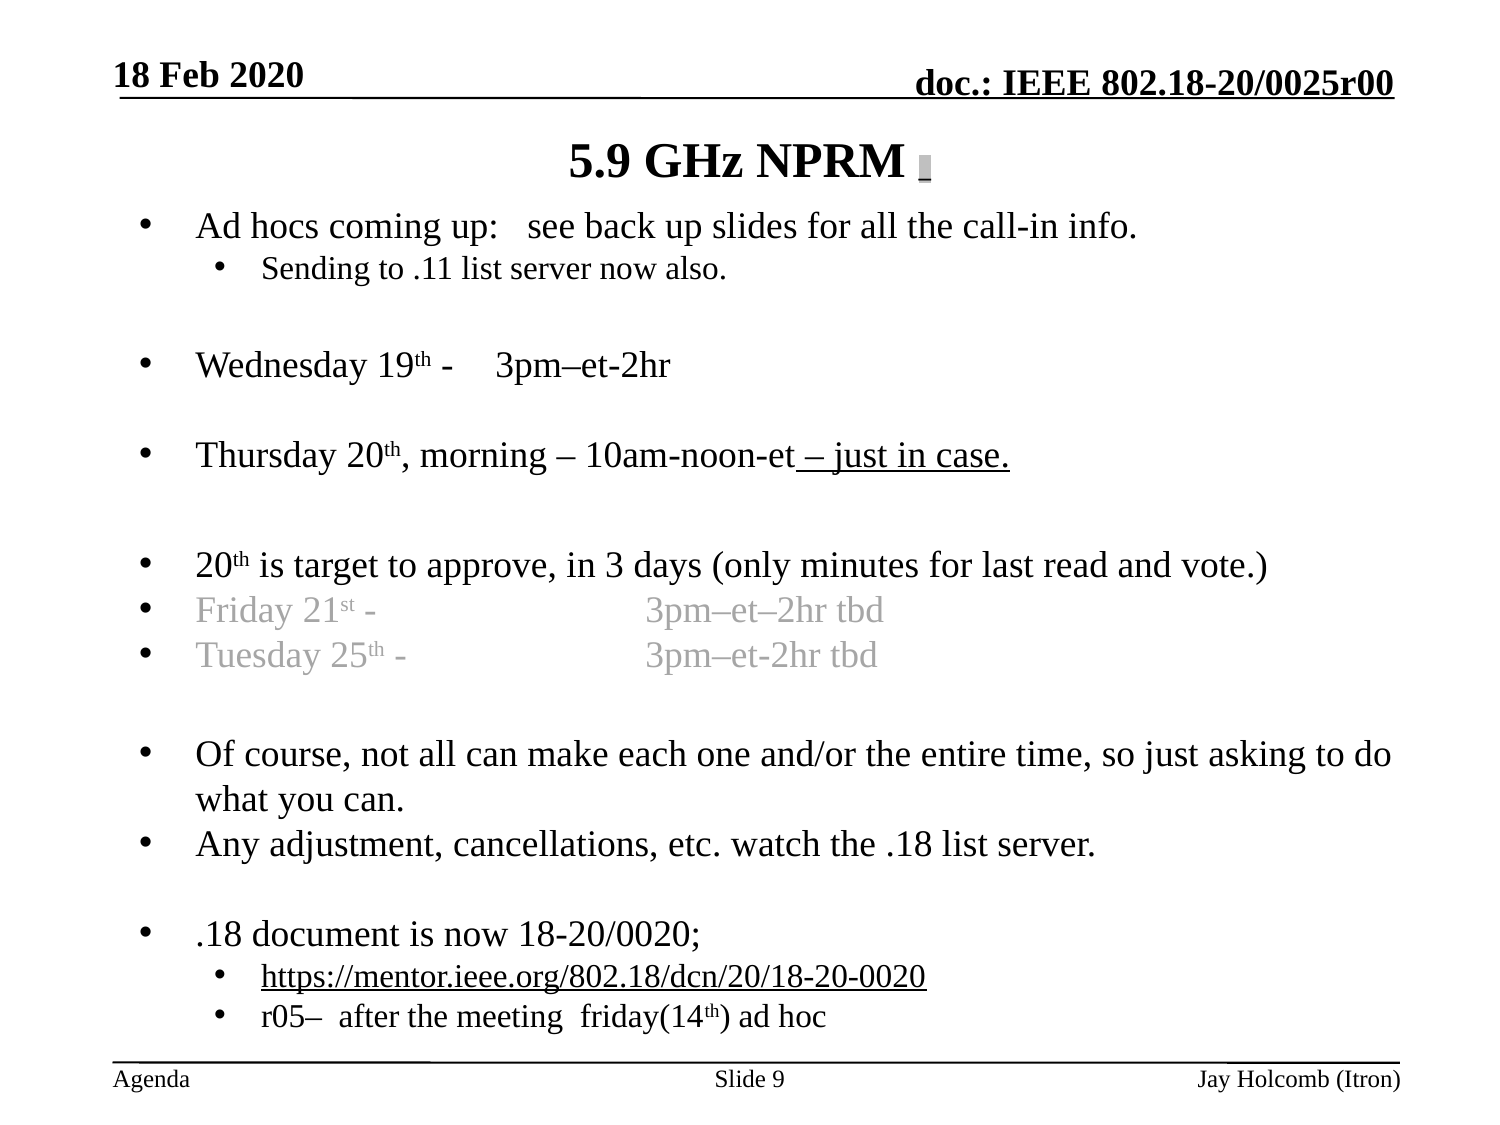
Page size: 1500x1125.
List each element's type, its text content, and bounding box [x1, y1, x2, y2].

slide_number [112, 49, 488, 95]
footer Jay Holcomb (Itron) [878, 1061, 1402, 1093]
title 5.9 GHz NPRM _ [59, 102, 1441, 213]
list Ad hocs coming up: see back up slides for all the call-in info. Sending to .11 list server now also. Wednesday 19th - 3pm–et-2hr Thursday 20th, morning – 10am-noon-et – just in case. 20th is target to approve, in 3 days (only minutes for last read and vote.) Friday 21st - 3pm–et–2hr tbd Tuesday 25th - 3pm–et-2hr tbd Of course, not all can make each one and/or the entire time, so just asking to do what you can. Any adjustment, cancellations, etc. watch the .18 list server. .18 document is now 18-20/0020; https://mentor.ieee.org/802.18/dcn/20/18-20-0020 r05– after the meeting friday(14th) ad hoc [114, 192, 1476, 1063]
slide_number Slide 9 [699, 1061, 800, 1123]
